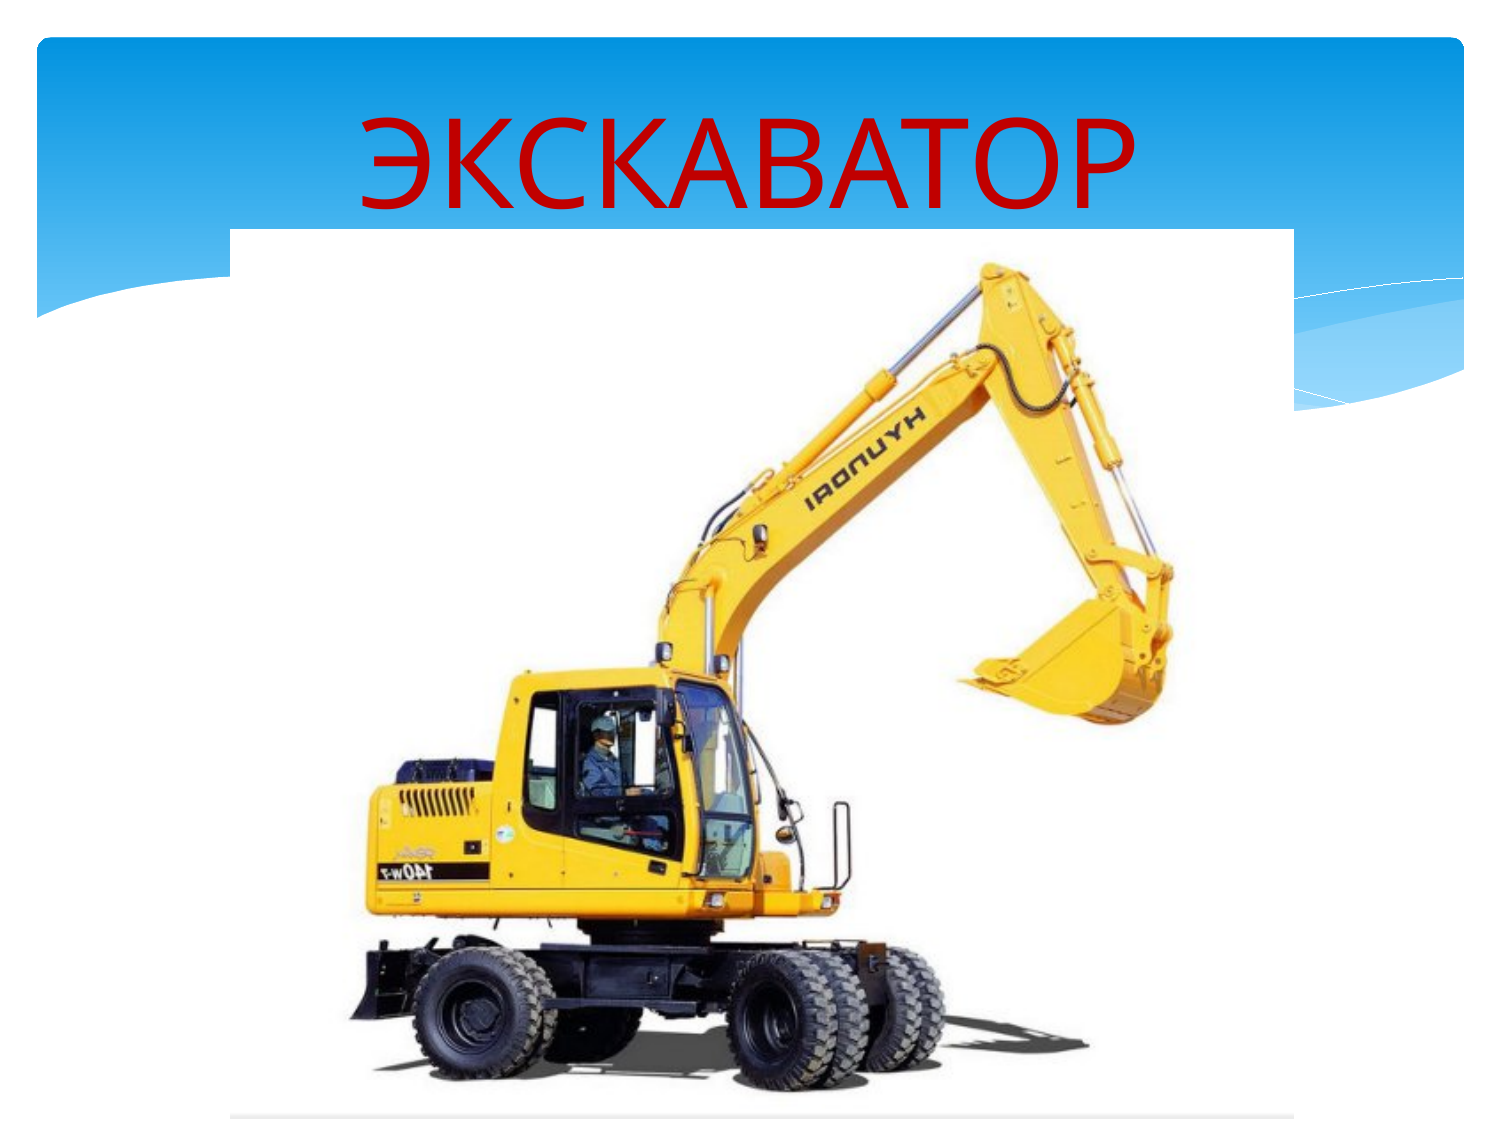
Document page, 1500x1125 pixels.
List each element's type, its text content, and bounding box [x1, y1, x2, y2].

picture [229, 229, 1294, 1120]
title ЭКСКАВАТОР [75, 55, 1425, 261]
